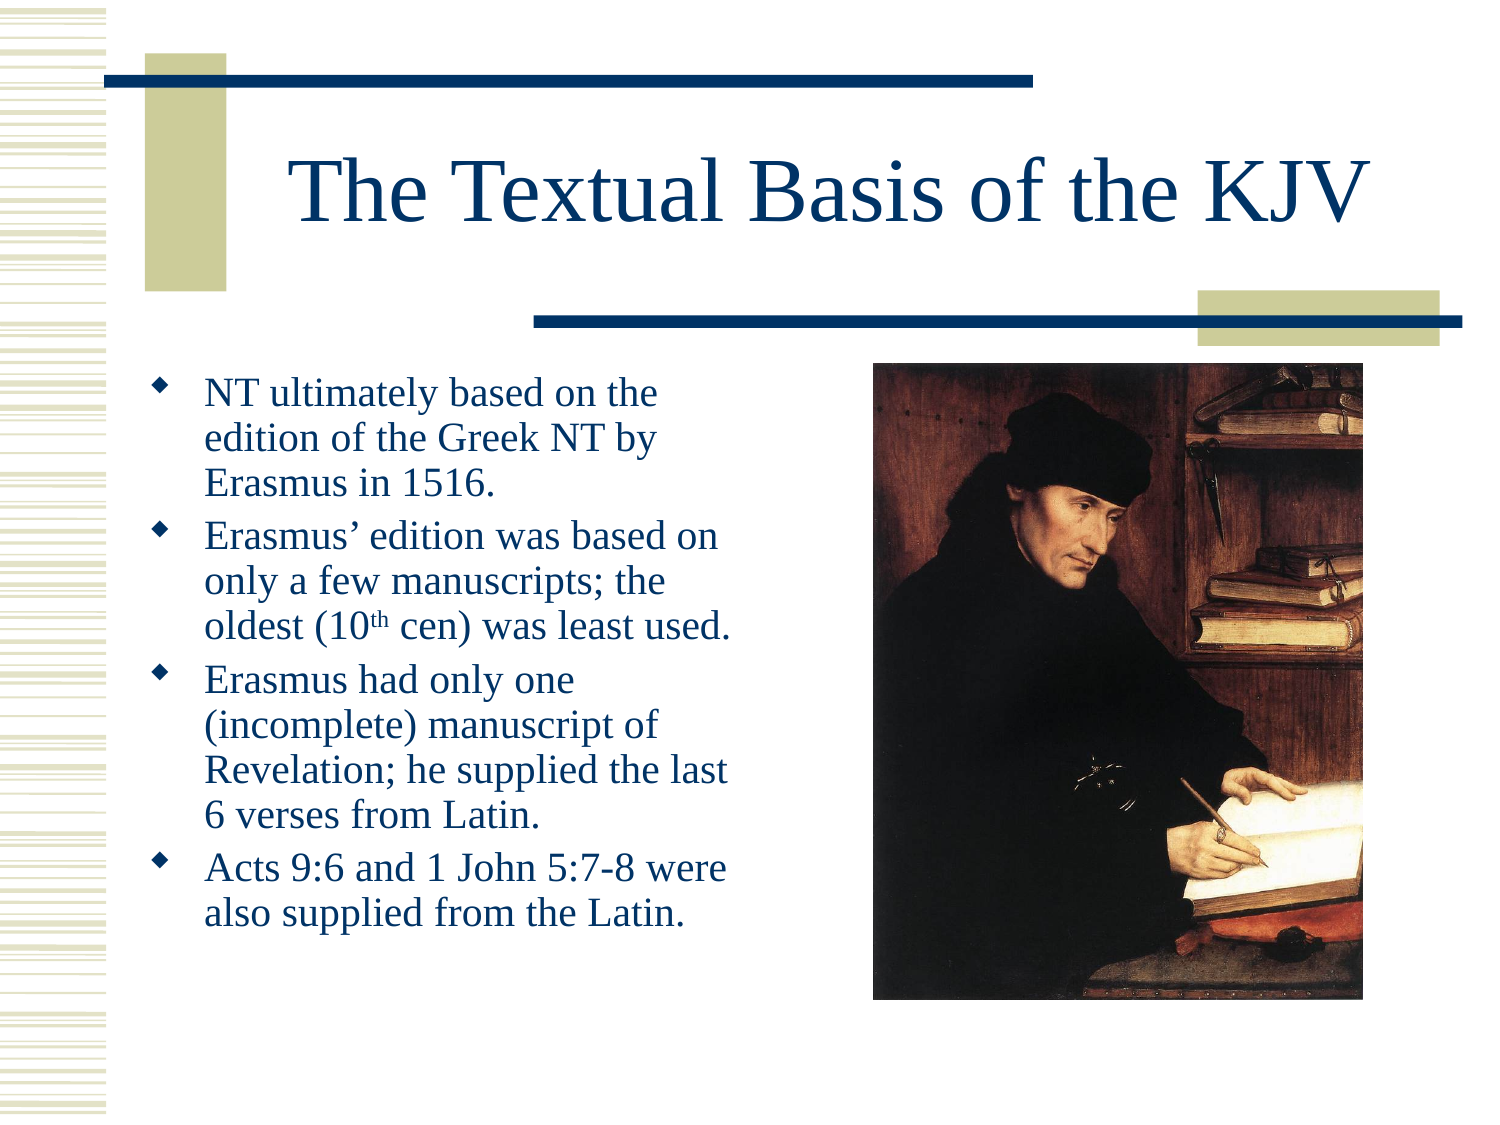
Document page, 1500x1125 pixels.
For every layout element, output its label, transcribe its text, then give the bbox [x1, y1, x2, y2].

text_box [873, 362, 1363, 1001]
title The Textual Basis of the KJV [225, 99, 1436, 288]
list NT ultimately based on the edition of the Greek NT by Erasmus in 1516. Erasmus’ edition was based on only a few manuscripts; the oldest (10th cen) was least used. Erasmus had only one (incomplete) manuscript of Revelation; he supplied the last 6 verses from Latin. Acts 9:6 and 1 John 5:7-8 were also supplied from the Latin. [132, 363, 773, 1000]
